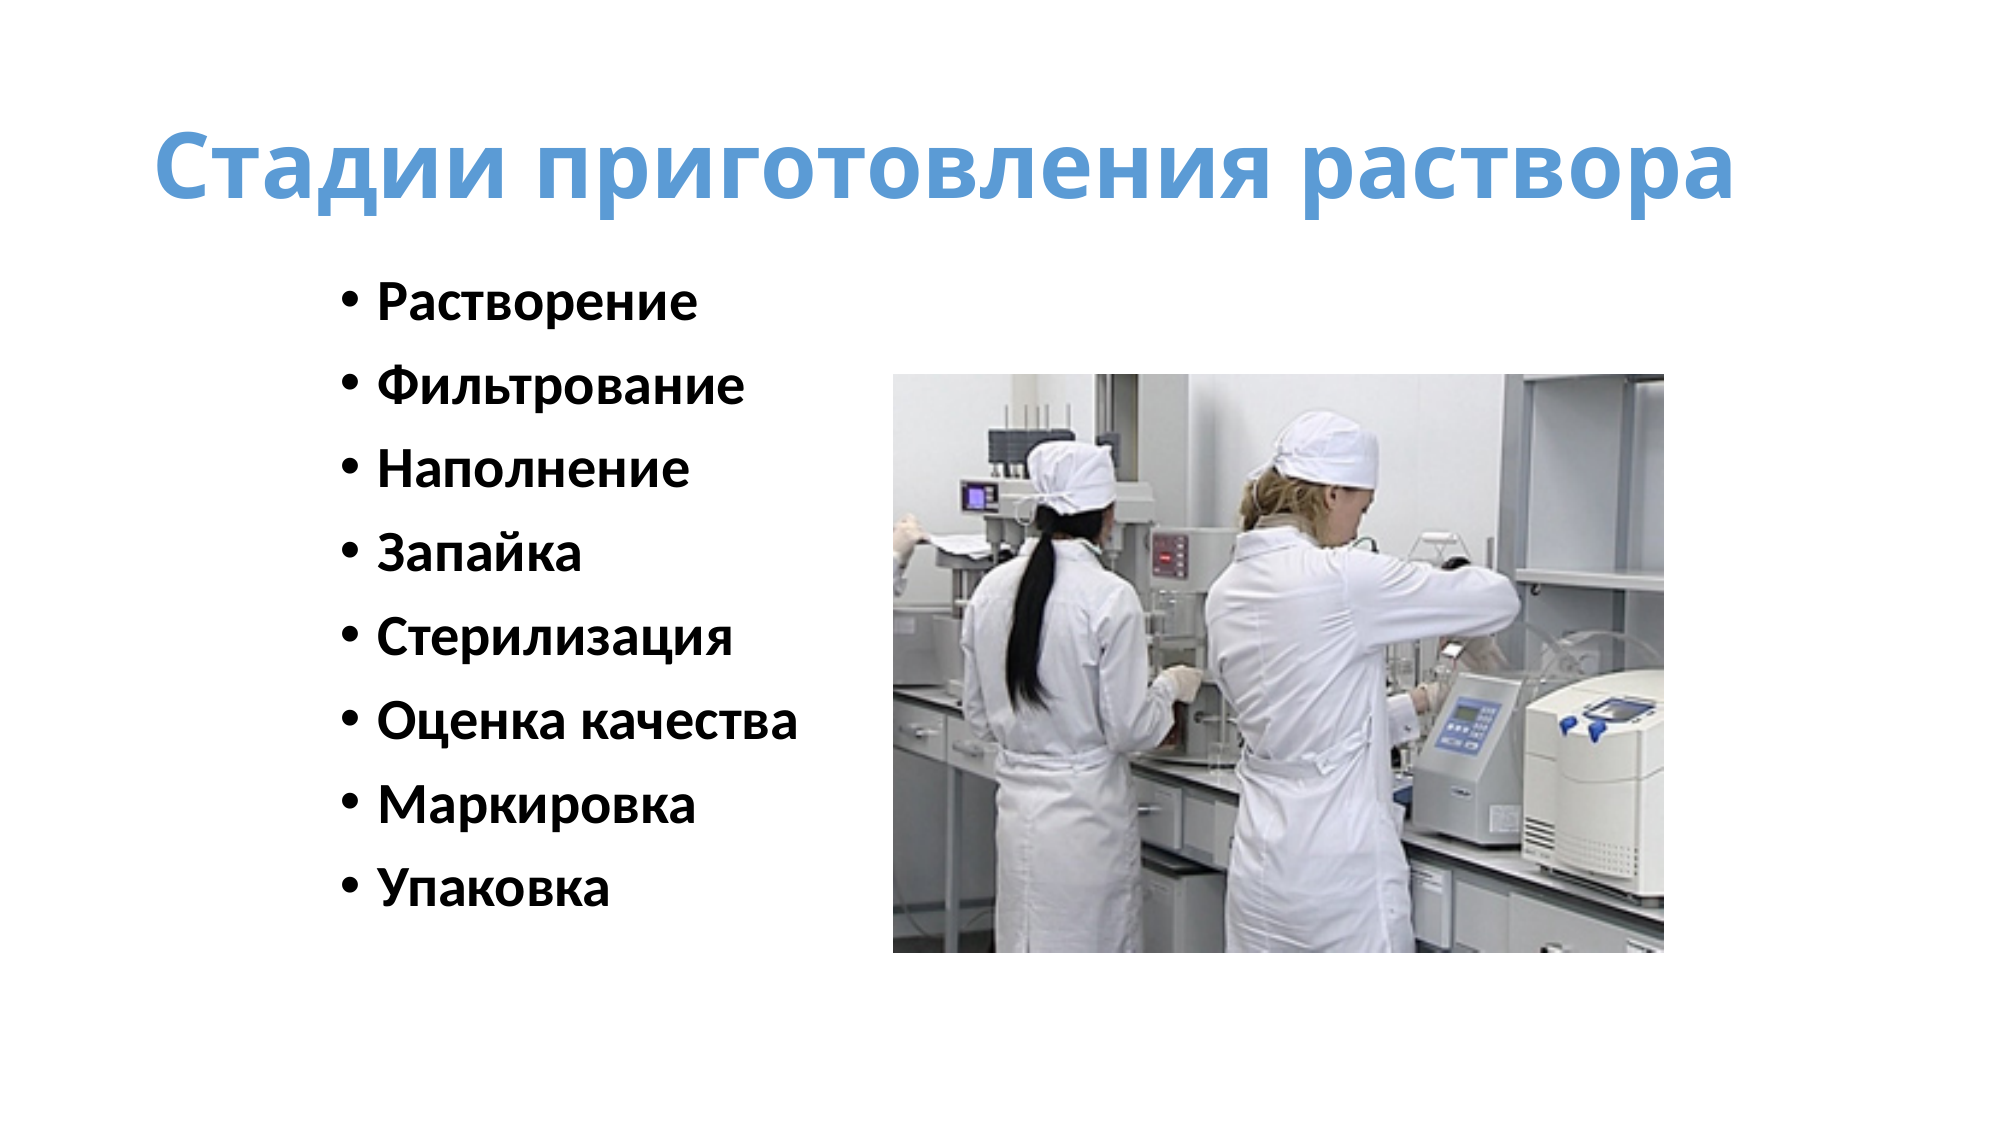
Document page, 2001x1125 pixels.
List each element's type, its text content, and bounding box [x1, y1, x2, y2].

list Растворение Фильтрование Наполнение Запайка Стерилизация Оценка качества Маркировка Упаковка [324, 262, 966, 1005]
picture [893, 374, 1664, 953]
title Стадии приготовления раствора [137, 59, 1863, 278]
